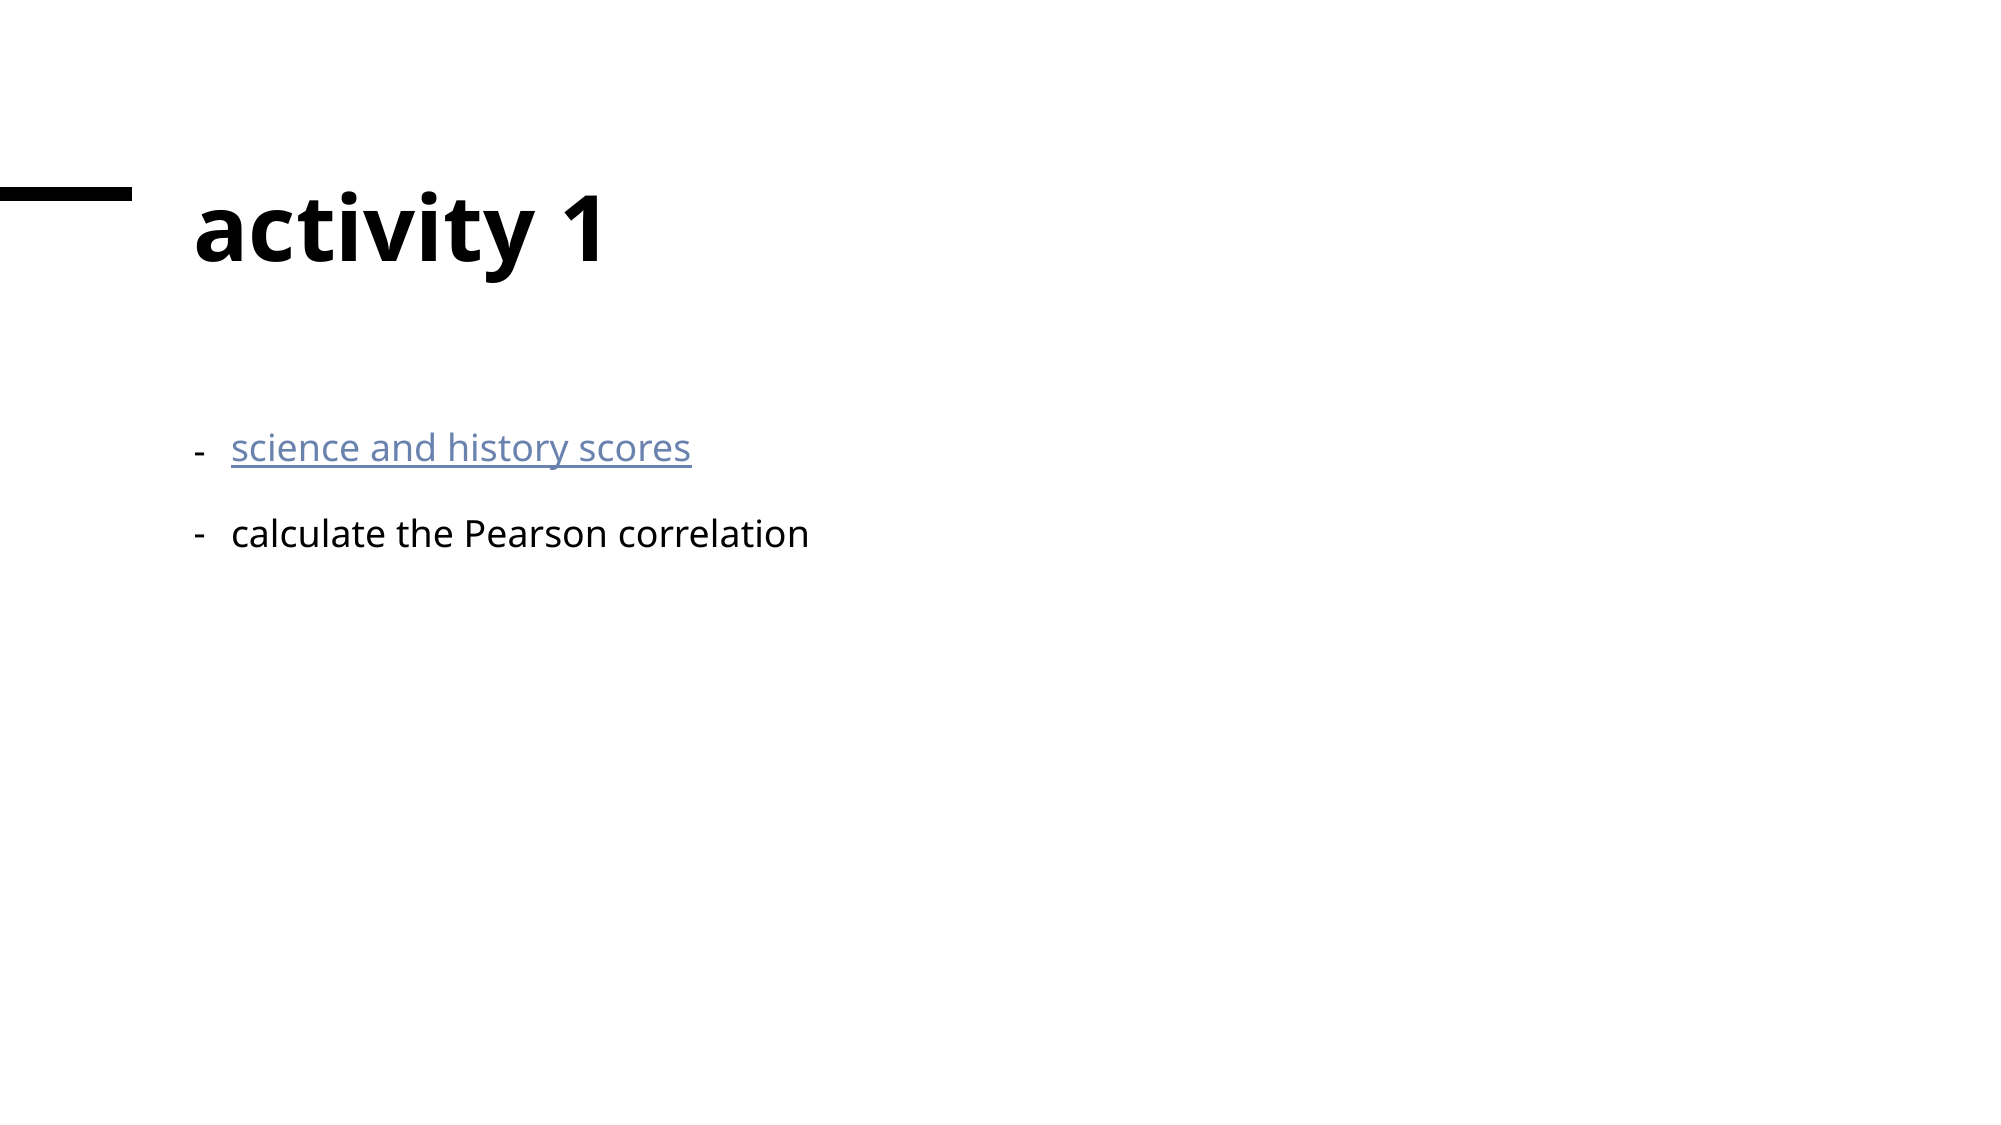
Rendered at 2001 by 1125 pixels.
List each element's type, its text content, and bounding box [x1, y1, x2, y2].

title activity 1 [178, 178, 1807, 392]
list science and history scores calculate the Pearson correlation [178, 401, 1807, 1032]
